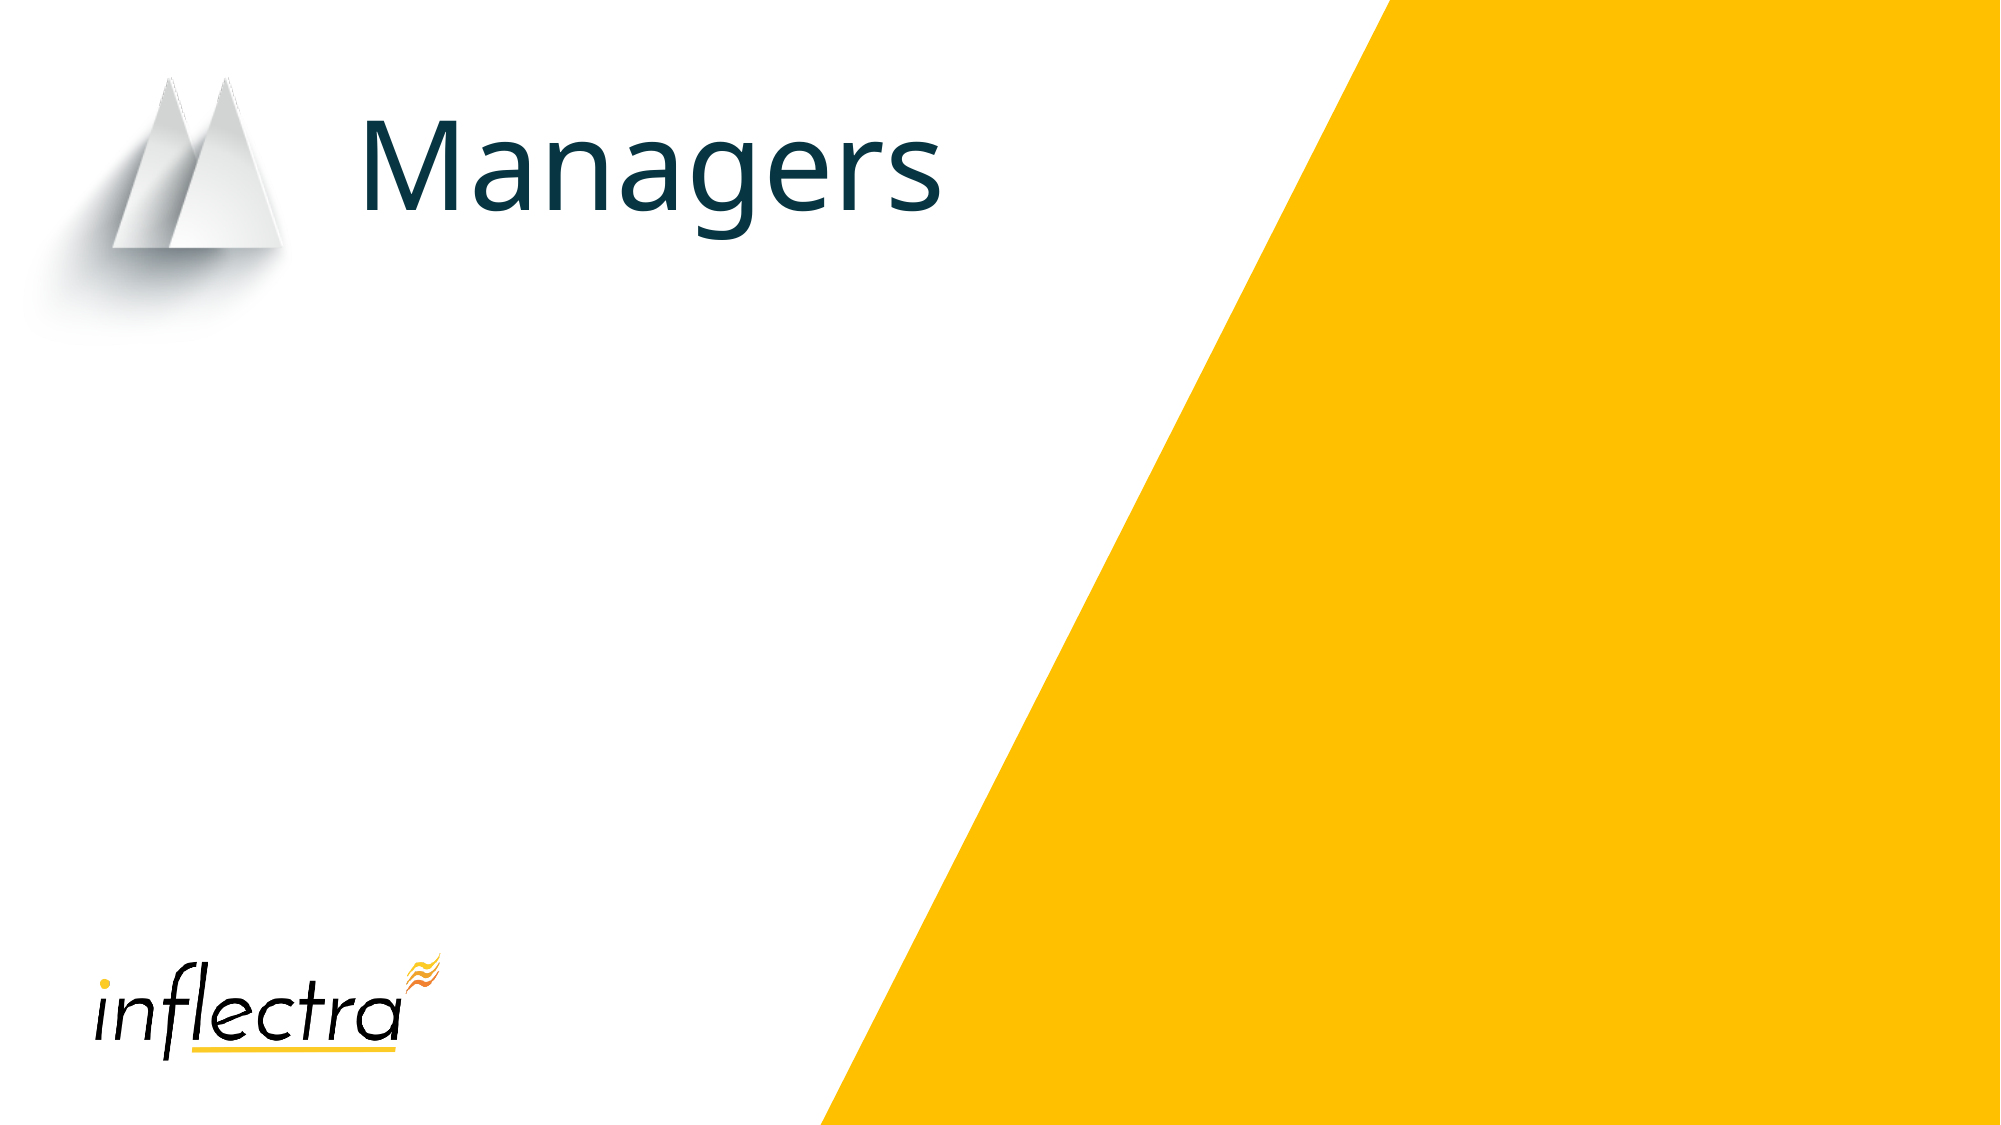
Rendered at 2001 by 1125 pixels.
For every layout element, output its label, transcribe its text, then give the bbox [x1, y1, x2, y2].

picture [19, 77, 369, 353]
title Managers [340, 77, 1102, 462]
picture [85, 945, 448, 1069]
